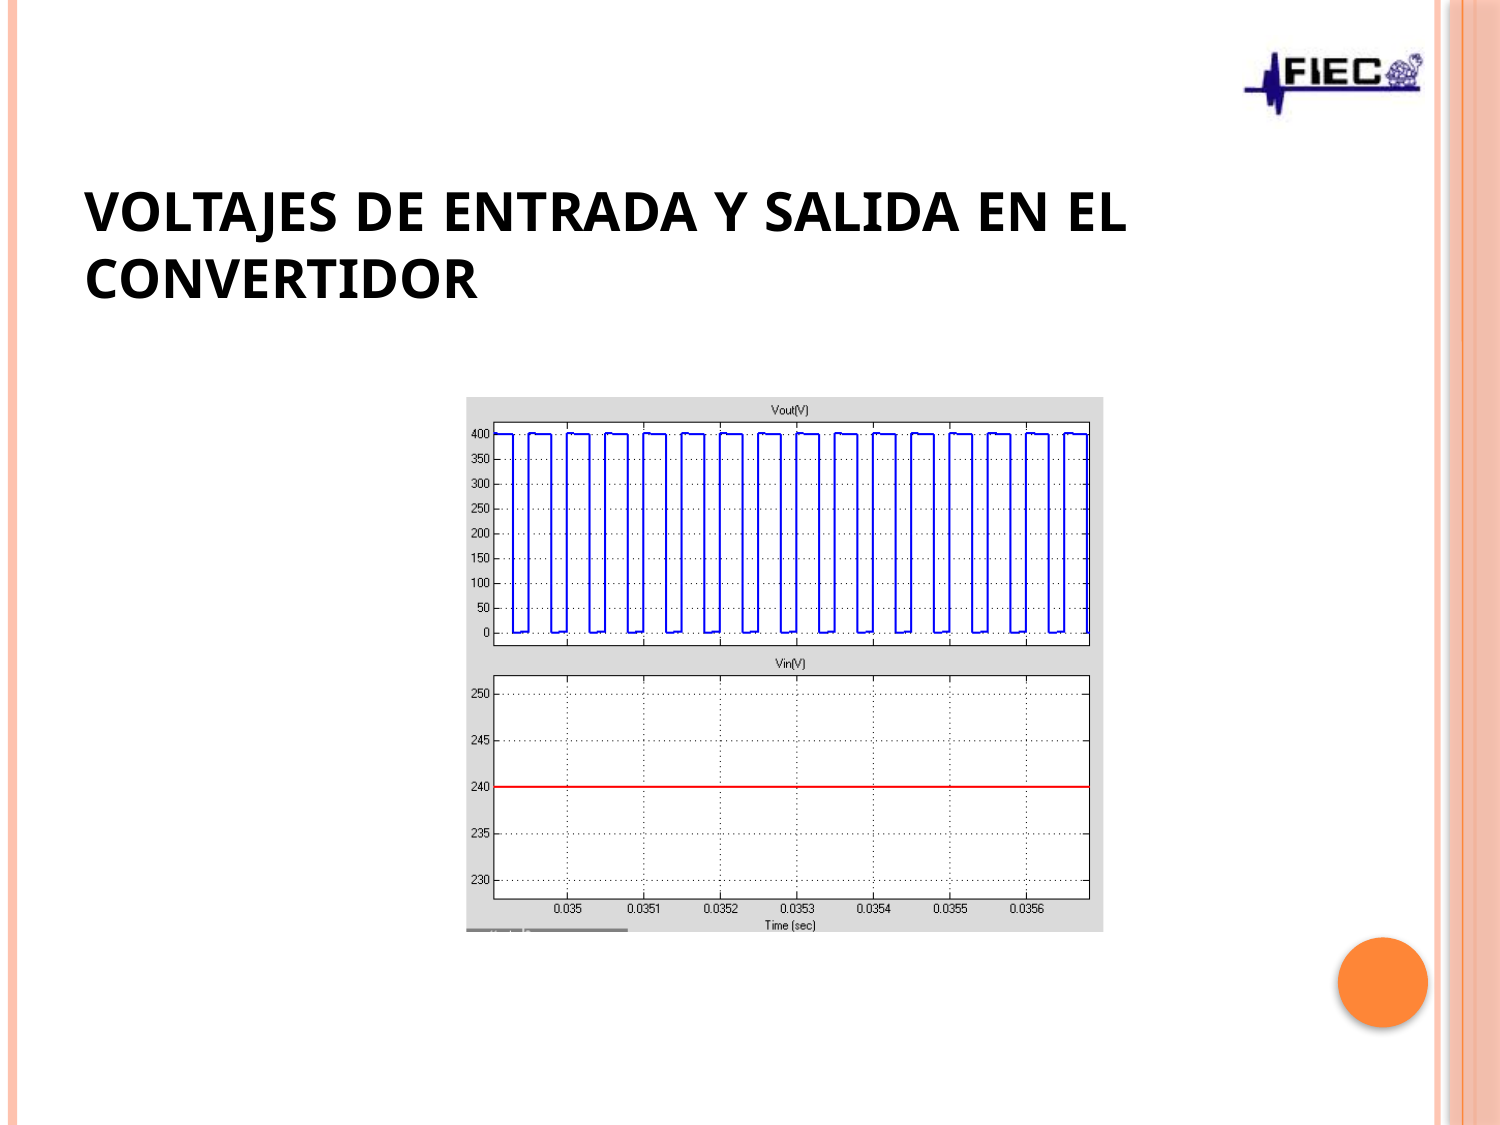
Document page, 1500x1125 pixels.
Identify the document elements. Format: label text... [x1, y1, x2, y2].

picture [465, 396, 1104, 933]
title Voltajes de entrada y salida en el convertidor [70, 128, 1421, 317]
picture [1241, 34, 1426, 130]
